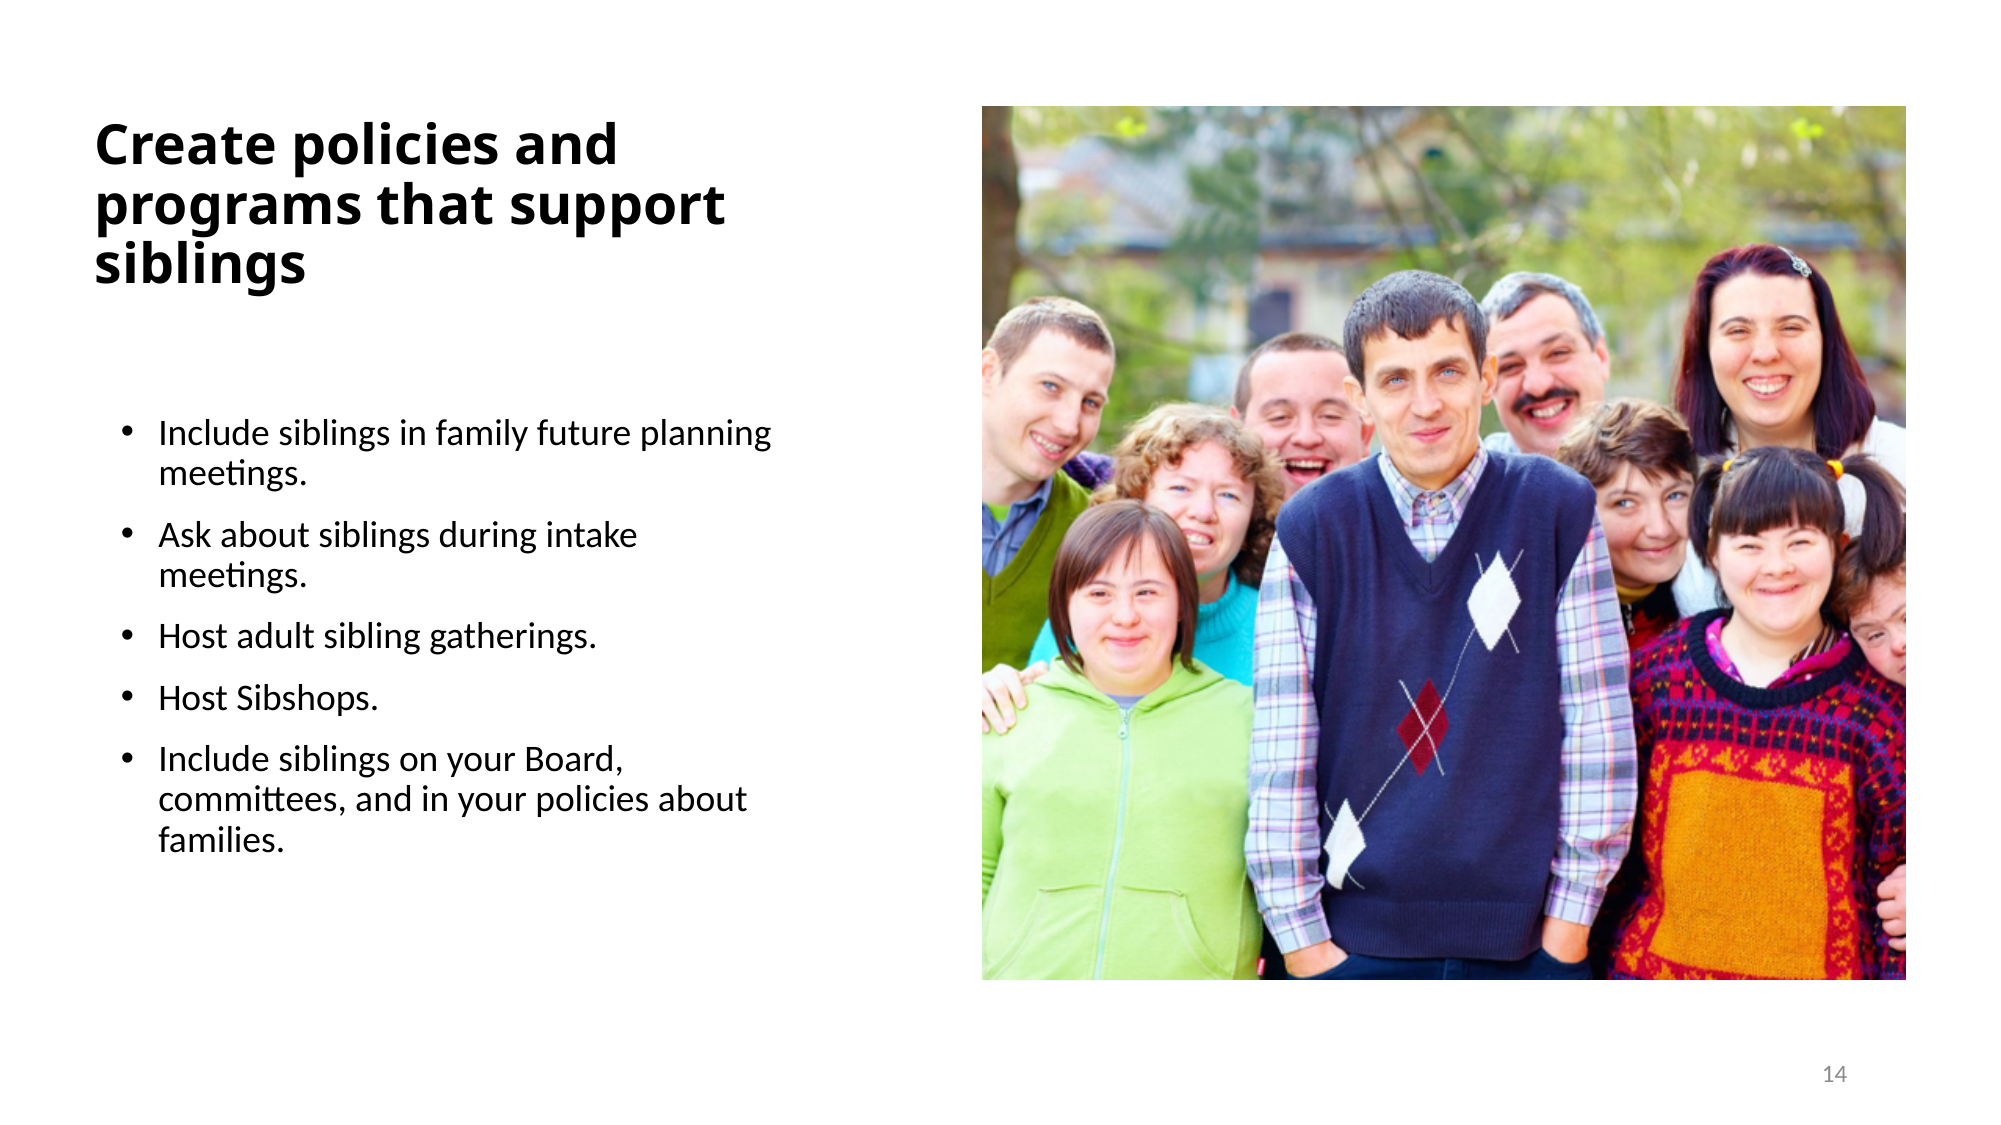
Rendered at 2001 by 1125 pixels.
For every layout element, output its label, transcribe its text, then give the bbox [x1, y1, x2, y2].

picture [982, 106, 1906, 981]
title Create policies and programs that support siblings [79, 106, 783, 304]
list Include siblings in family future planning meetings. Ask about siblings during intake meetings. Host adult sibling gatherings. Host Sibshops. Include siblings on your Board, committees, and in your policies about families. [105, 333, 809, 941]
slide_number 14 [1412, 1042, 1863, 1103]
